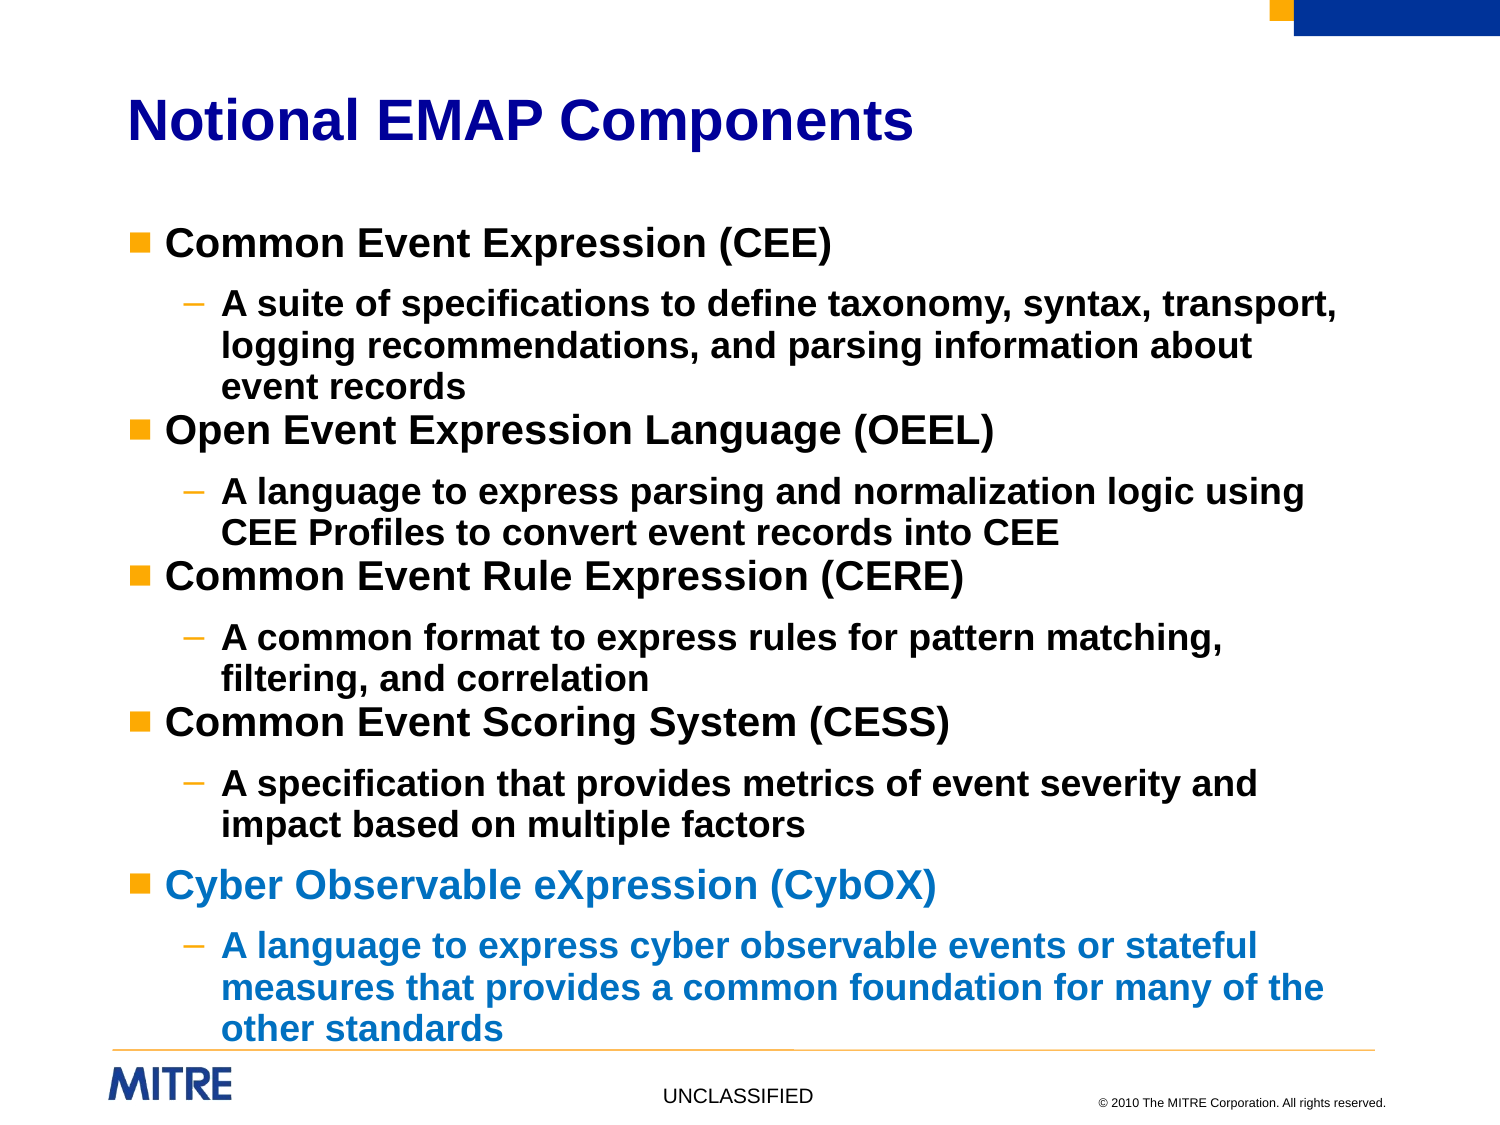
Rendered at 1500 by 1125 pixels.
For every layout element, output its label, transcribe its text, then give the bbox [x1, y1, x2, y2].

title Notional EMAP Components [112, 45, 1375, 200]
picture [103, 1064, 236, 1106]
list Common Event Expression (CEE) A suite of specifications to define taxonomy, syntax, transport, logging recommendations, and parsing information about event records Open Event Expression Language (OEEL) A language to express parsing and normalization logic using CEE Profiles to convert event records into CEE Common Event Rule Expression (CERE) A common format to express rules for pattern matching, filtering, and correlation Common Event Scoring System (CESS) A specification that provides metrics of event severity and impact based on multiple factors Cyber Observable eXpression (CybOX) A language to express cyber observable events or stateful measures that provides a common foundation for many of the other standards [112, 212, 1375, 1014]
